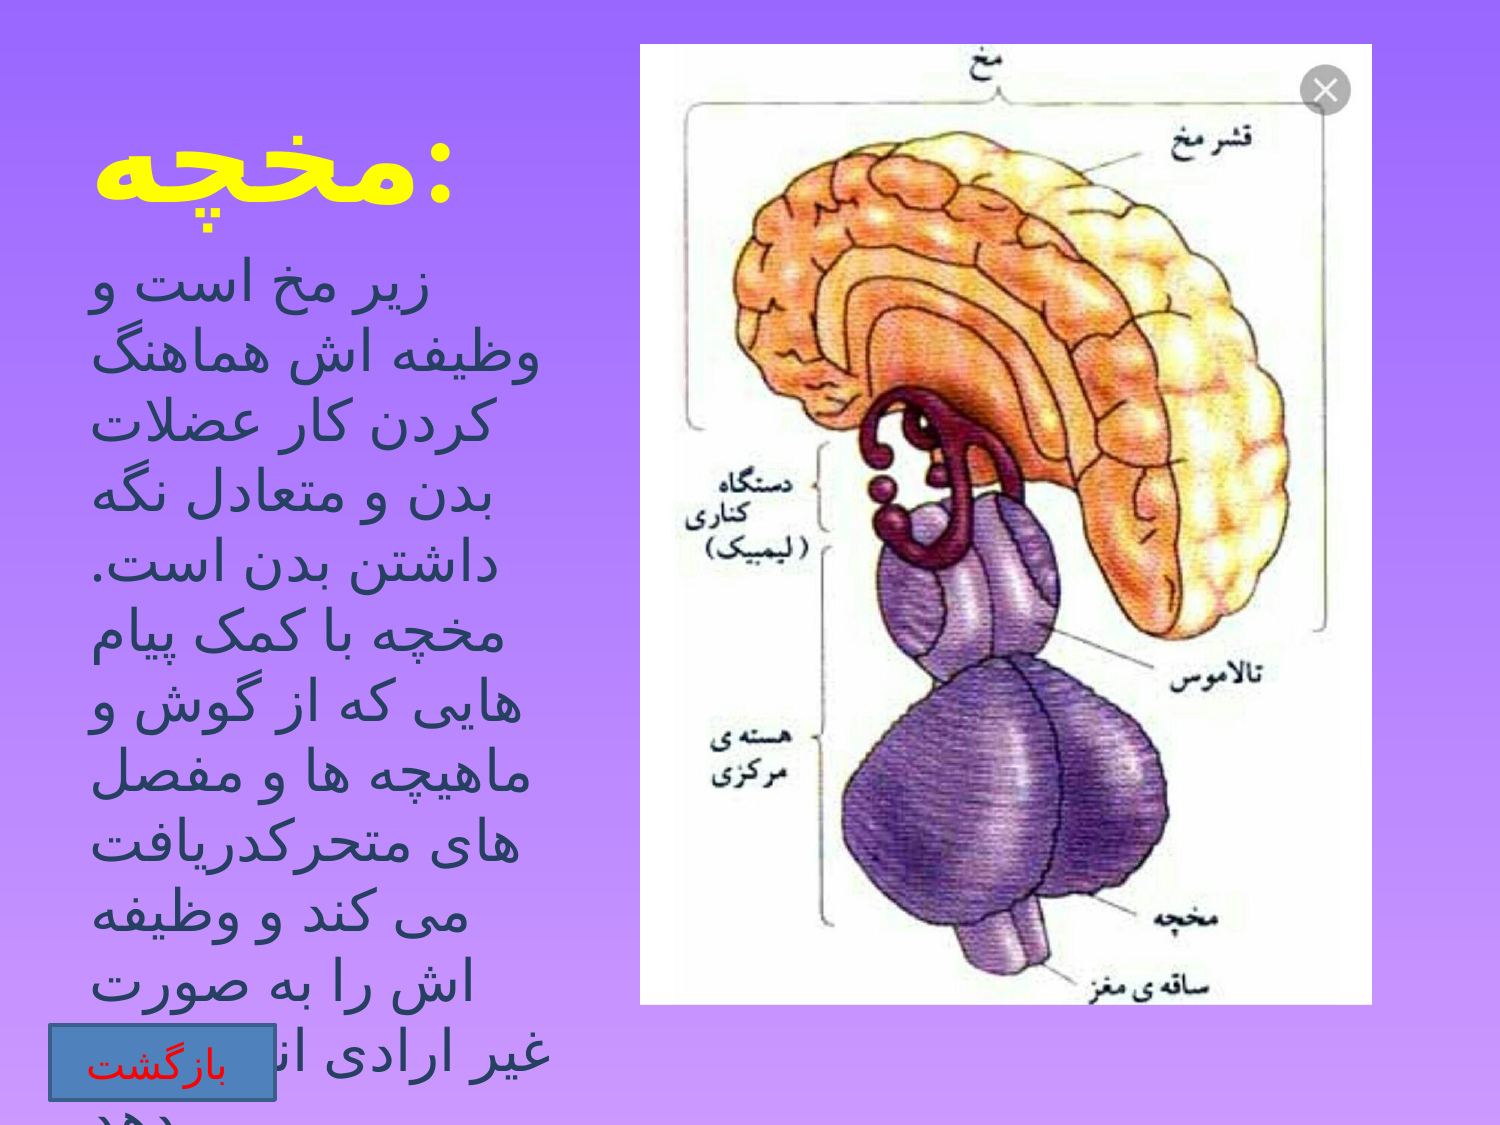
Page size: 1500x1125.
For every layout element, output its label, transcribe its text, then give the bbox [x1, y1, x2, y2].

list زیر مخ است و وظیفه اش هماهنگ کردن کار عضلات بدن و متعادل نگه داشتن بدن است. مخچه با کمک پیام هایی که از گوش و ماهیچه ها و مفصل های متحرکدریافت می کند و وظیفه اش را به صورت غیر ارادی انجام می دهد. [75, 235, 569, 1005]
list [639, 44, 1372, 1006]
title مخچه: [75, 44, 569, 235]
text_box بازگشت [48, 1023, 277, 1102]
